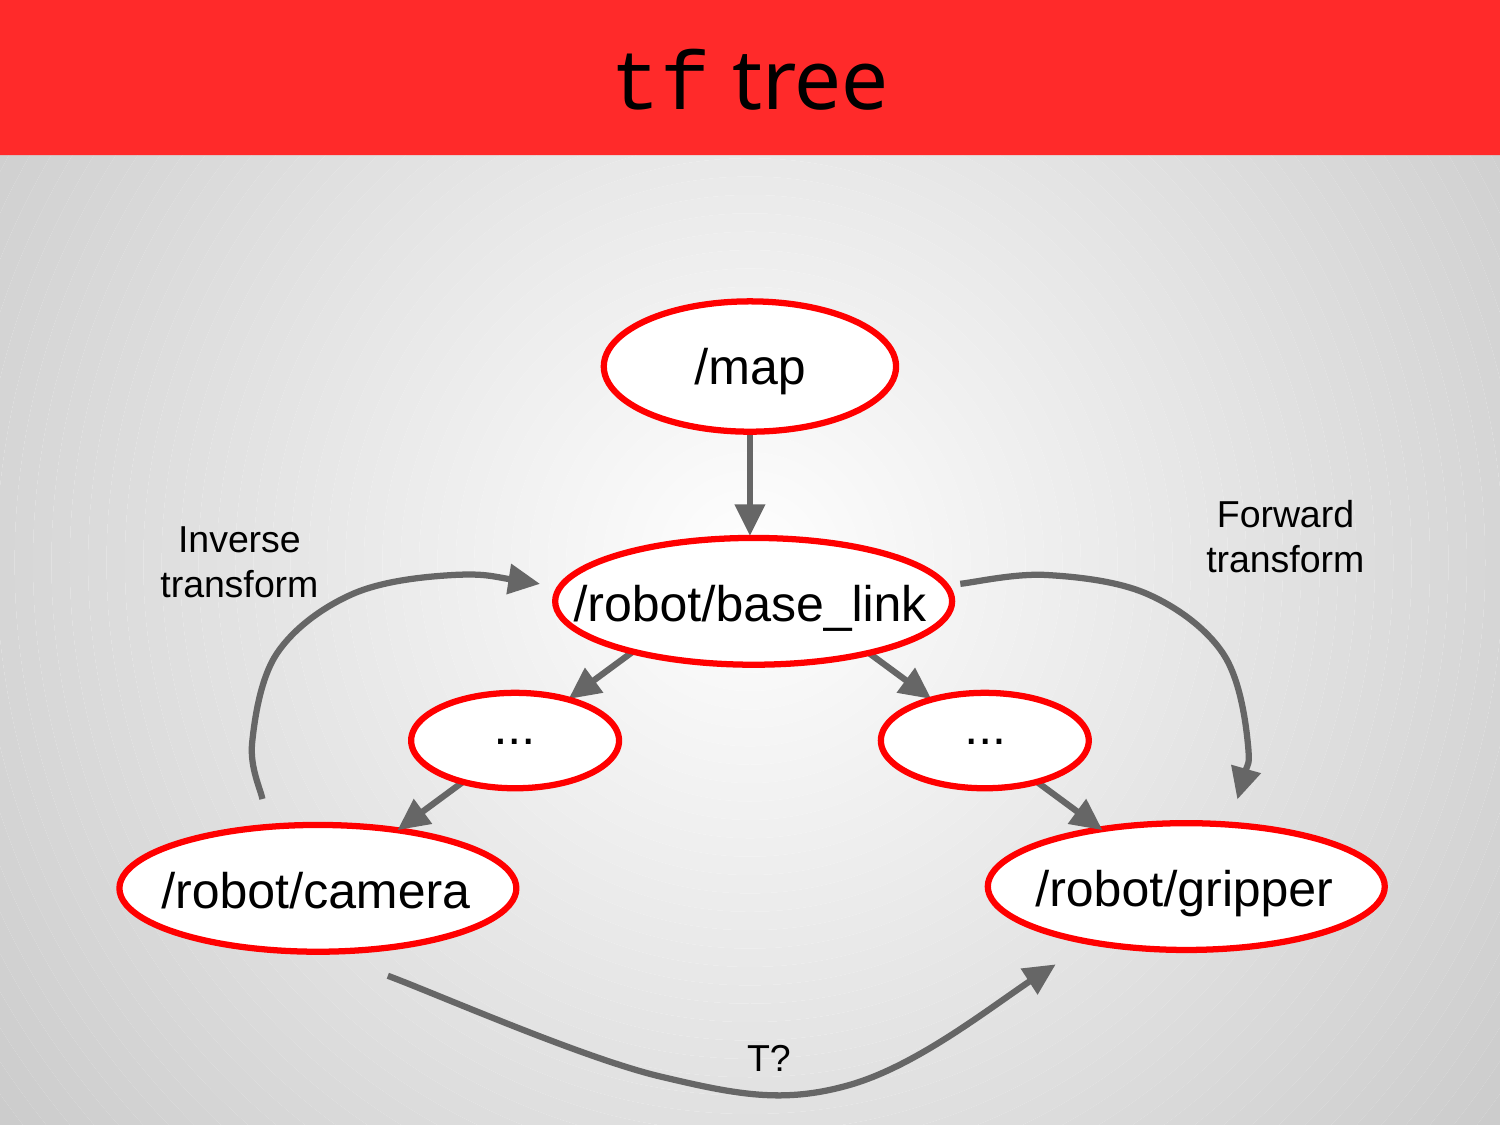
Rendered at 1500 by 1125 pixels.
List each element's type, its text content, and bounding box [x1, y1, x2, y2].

title tf tree [0, 14, 1500, 141]
text_box T? [660, 1018, 878, 1118]
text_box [546, 537, 954, 669]
text_box [387, 965, 1056, 1077]
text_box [603, 301, 897, 432]
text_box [368, 650, 1132, 831]
text_box [960, 574, 1254, 800]
text_box [251, 570, 540, 800]
text_box Forward transform [1176, 475, 1394, 575]
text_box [111, 822, 1388, 956]
text_box Inverse transform [131, 500, 349, 600]
